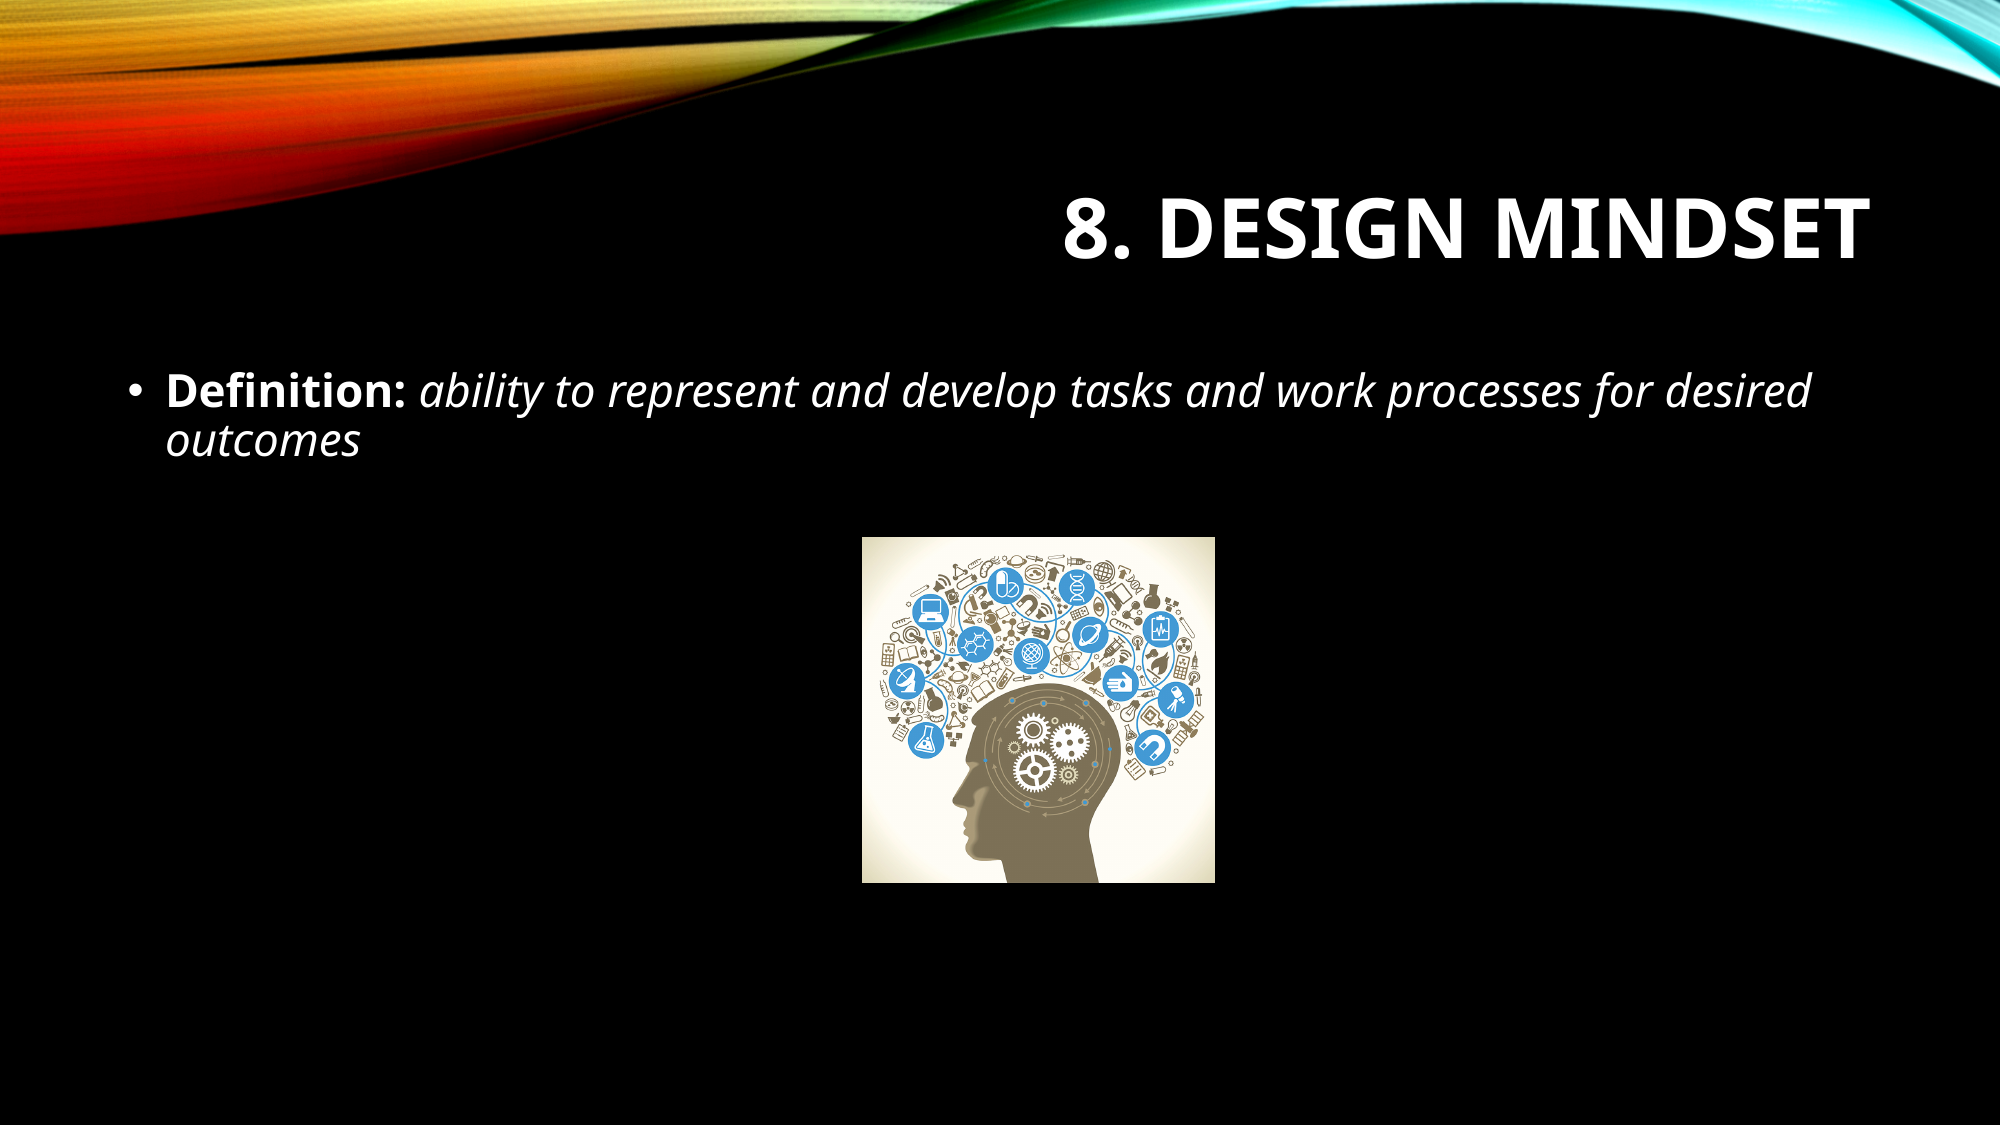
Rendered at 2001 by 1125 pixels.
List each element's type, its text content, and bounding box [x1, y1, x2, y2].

title 8. Design mindset [474, 125, 1888, 338]
list Definition: ability to represent and develop tasks and work processes for desired outcomes [112, 360, 1888, 1021]
picture [862, 536, 1215, 883]
picture [0, 0, 2000, 237]
